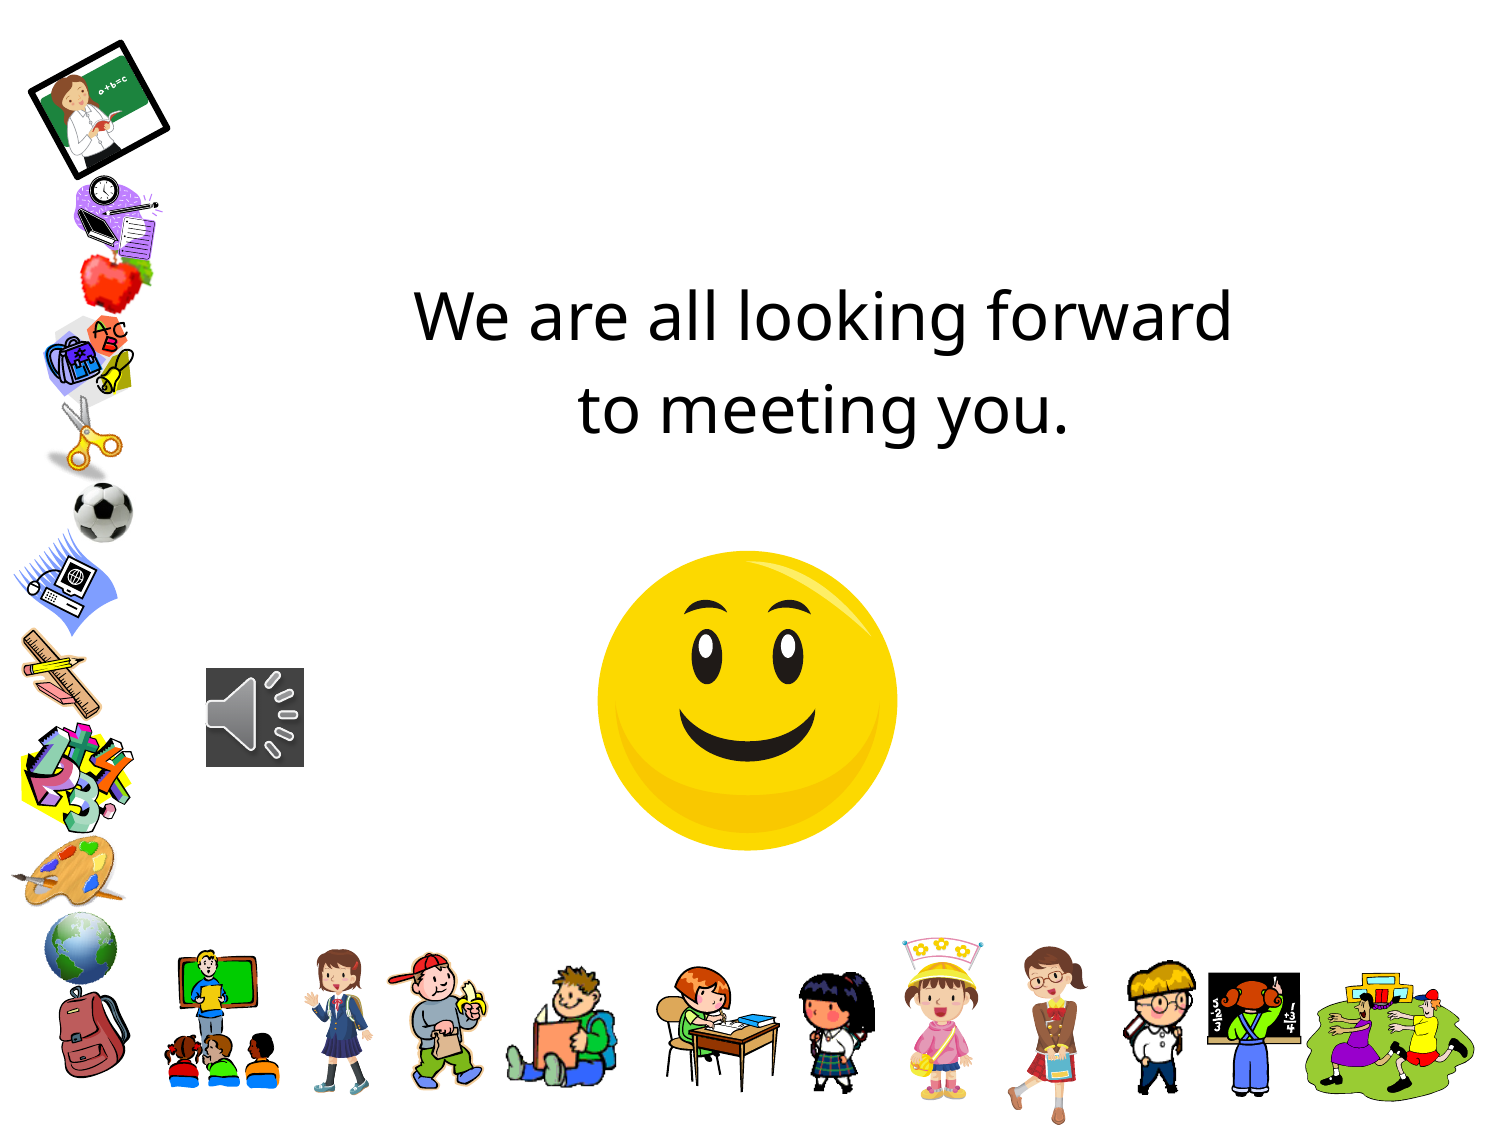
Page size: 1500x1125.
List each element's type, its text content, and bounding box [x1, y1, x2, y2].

picture [1, 723, 138, 1077]
picture [597, 550, 898, 851]
picture [163, 948, 280, 1091]
picture [902, 937, 984, 1101]
picture [784, 972, 891, 1094]
picture [15, 180, 166, 630]
picture [503, 960, 622, 1091]
picture [1101, 960, 1302, 1098]
picture [304, 948, 374, 1096]
picture [204, 667, 305, 768]
picture [50, 63, 148, 156]
list We are all looking forward to meeting you. [177, 172, 1472, 916]
picture [1304, 972, 1475, 1102]
picture [386, 948, 492, 1093]
picture [6, 645, 115, 703]
picture [1007, 946, 1089, 1125]
picture [655, 960, 781, 1093]
